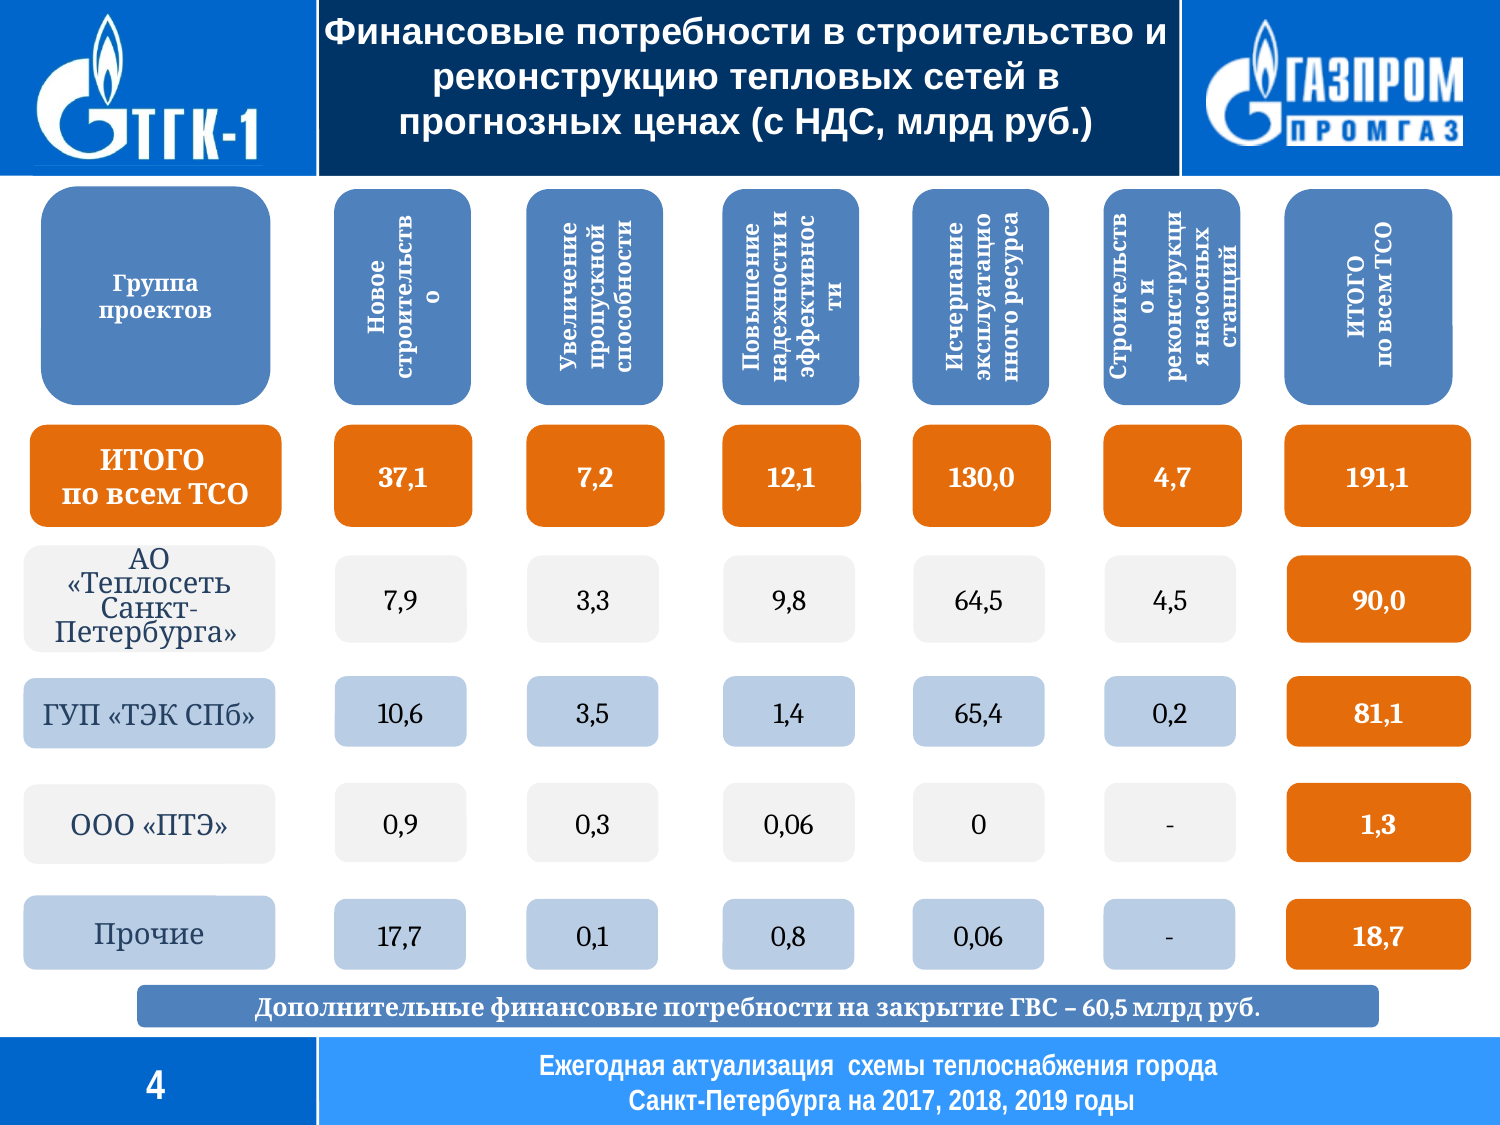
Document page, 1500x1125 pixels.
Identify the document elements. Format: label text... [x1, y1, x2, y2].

text_box 4,5 [1104, 555, 1237, 643]
text_box Группа проектов [40, 186, 271, 406]
text_box 191,1 [1284, 424, 1472, 527]
slide_number 4 [33, 1043, 278, 1123]
text_box 12,1 [722, 424, 862, 527]
picture [33, 8, 263, 166]
text_box 0,06 [912, 898, 1045, 970]
text_box 7,2 [526, 424, 665, 527]
text_box АО «Теплосеть Санкт-Петербурга» [23, 545, 276, 653]
text_box 1,3 [1286, 782, 1472, 863]
text_box Дополнительные финансовые потребности на закрытие ГВС – 60,5 млрд руб. [137, 984, 1379, 1028]
text_box - [1103, 898, 1236, 970]
text_box Строительство и реконструкция насосных станций [1103, 189, 1241, 406]
text_box 1,4 [723, 676, 855, 747]
text_box 4,7 [1103, 424, 1242, 527]
text_box 9,8 [723, 555, 856, 643]
text_box 64,5 [913, 555, 1045, 643]
text_box 10,6 [334, 676, 467, 747]
text_box 81,1 [1286, 676, 1472, 747]
text_box Ежегодная актуализация схемы теплоснабжения города Санкт-Петербурга на 2017, 2018, 2019 годы [507, 1039, 1257, 1124]
text_box 0,8 [722, 898, 855, 970]
text_box 0,3 [526, 782, 659, 863]
text_box Прочие [23, 895, 276, 970]
text_box ООО «ПТЭ» [23, 784, 276, 864]
text_box 90,0 [1286, 555, 1472, 643]
text_box Повышение надежности и эффективности [722, 189, 860, 406]
text_box 0 [913, 782, 1045, 863]
text_box 0,2 [1104, 676, 1236, 747]
text_box 3,5 [526, 676, 659, 747]
text_box 130,0 [912, 424, 1051, 527]
text_box 3,3 [527, 555, 659, 643]
picture [1206, 19, 1463, 146]
text_box 65,4 [913, 676, 1045, 747]
text_box ИТОГО по всем ТСО [29, 424, 282, 527]
title Финансовые потребности в строительство и реконструкцию тепловых сетей в прогнозных ценах (с НДС, млрд руб.) [321, 77, 1171, 143]
text_box 7,9 [335, 555, 467, 643]
text_box - [1104, 782, 1236, 863]
text_box Исчерпание эксплуатационного ресурса [912, 189, 1050, 406]
text_box 0,06 [723, 782, 855, 863]
text_box ИТОГО по всем ТСО [1284, 189, 1453, 406]
text_box 0,9 [334, 782, 467, 863]
text_box Новое строительство [334, 189, 471, 406]
text_box 17,7 [334, 898, 466, 970]
text_box ГУП «ТЭК СПб» [23, 678, 276, 749]
text_box 18,7 [1286, 898, 1472, 970]
text_box 0,1 [526, 898, 658, 970]
text_box 37,1 [334, 424, 473, 527]
text_box Увеличение пропускной способности [526, 189, 664, 406]
